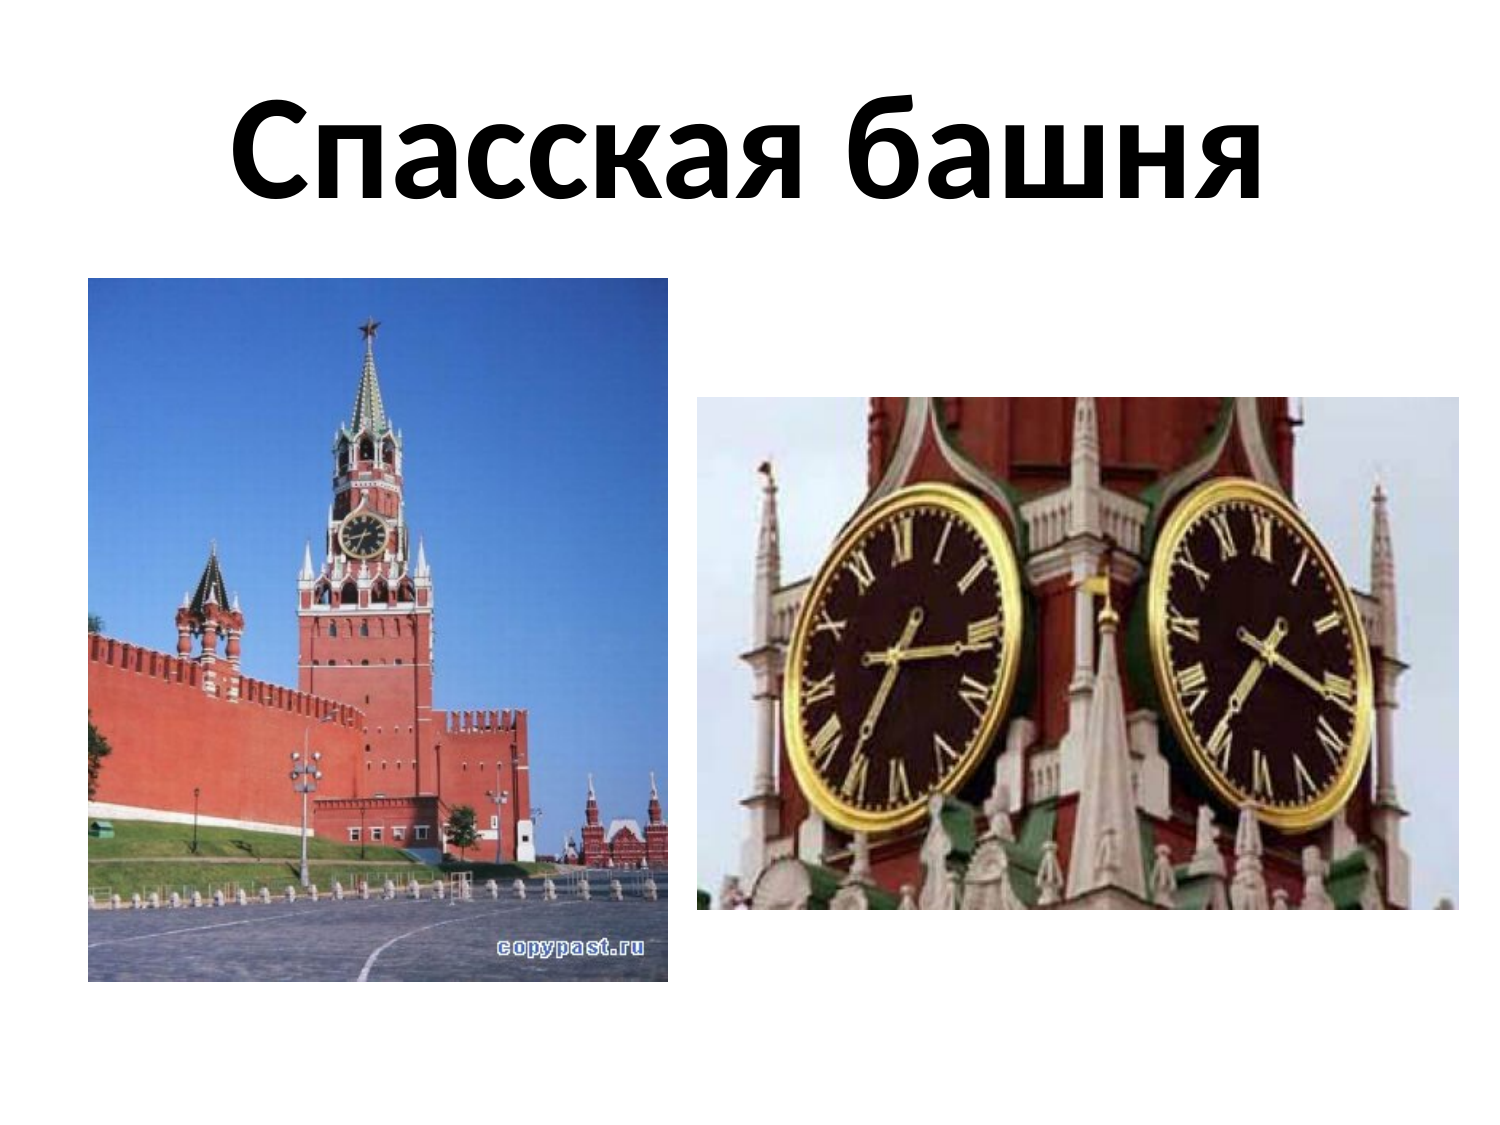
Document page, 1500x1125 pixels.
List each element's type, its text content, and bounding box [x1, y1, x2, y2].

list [88, 278, 668, 983]
picture [696, 396, 1459, 910]
title Спасская башня [75, 45, 1425, 233]
